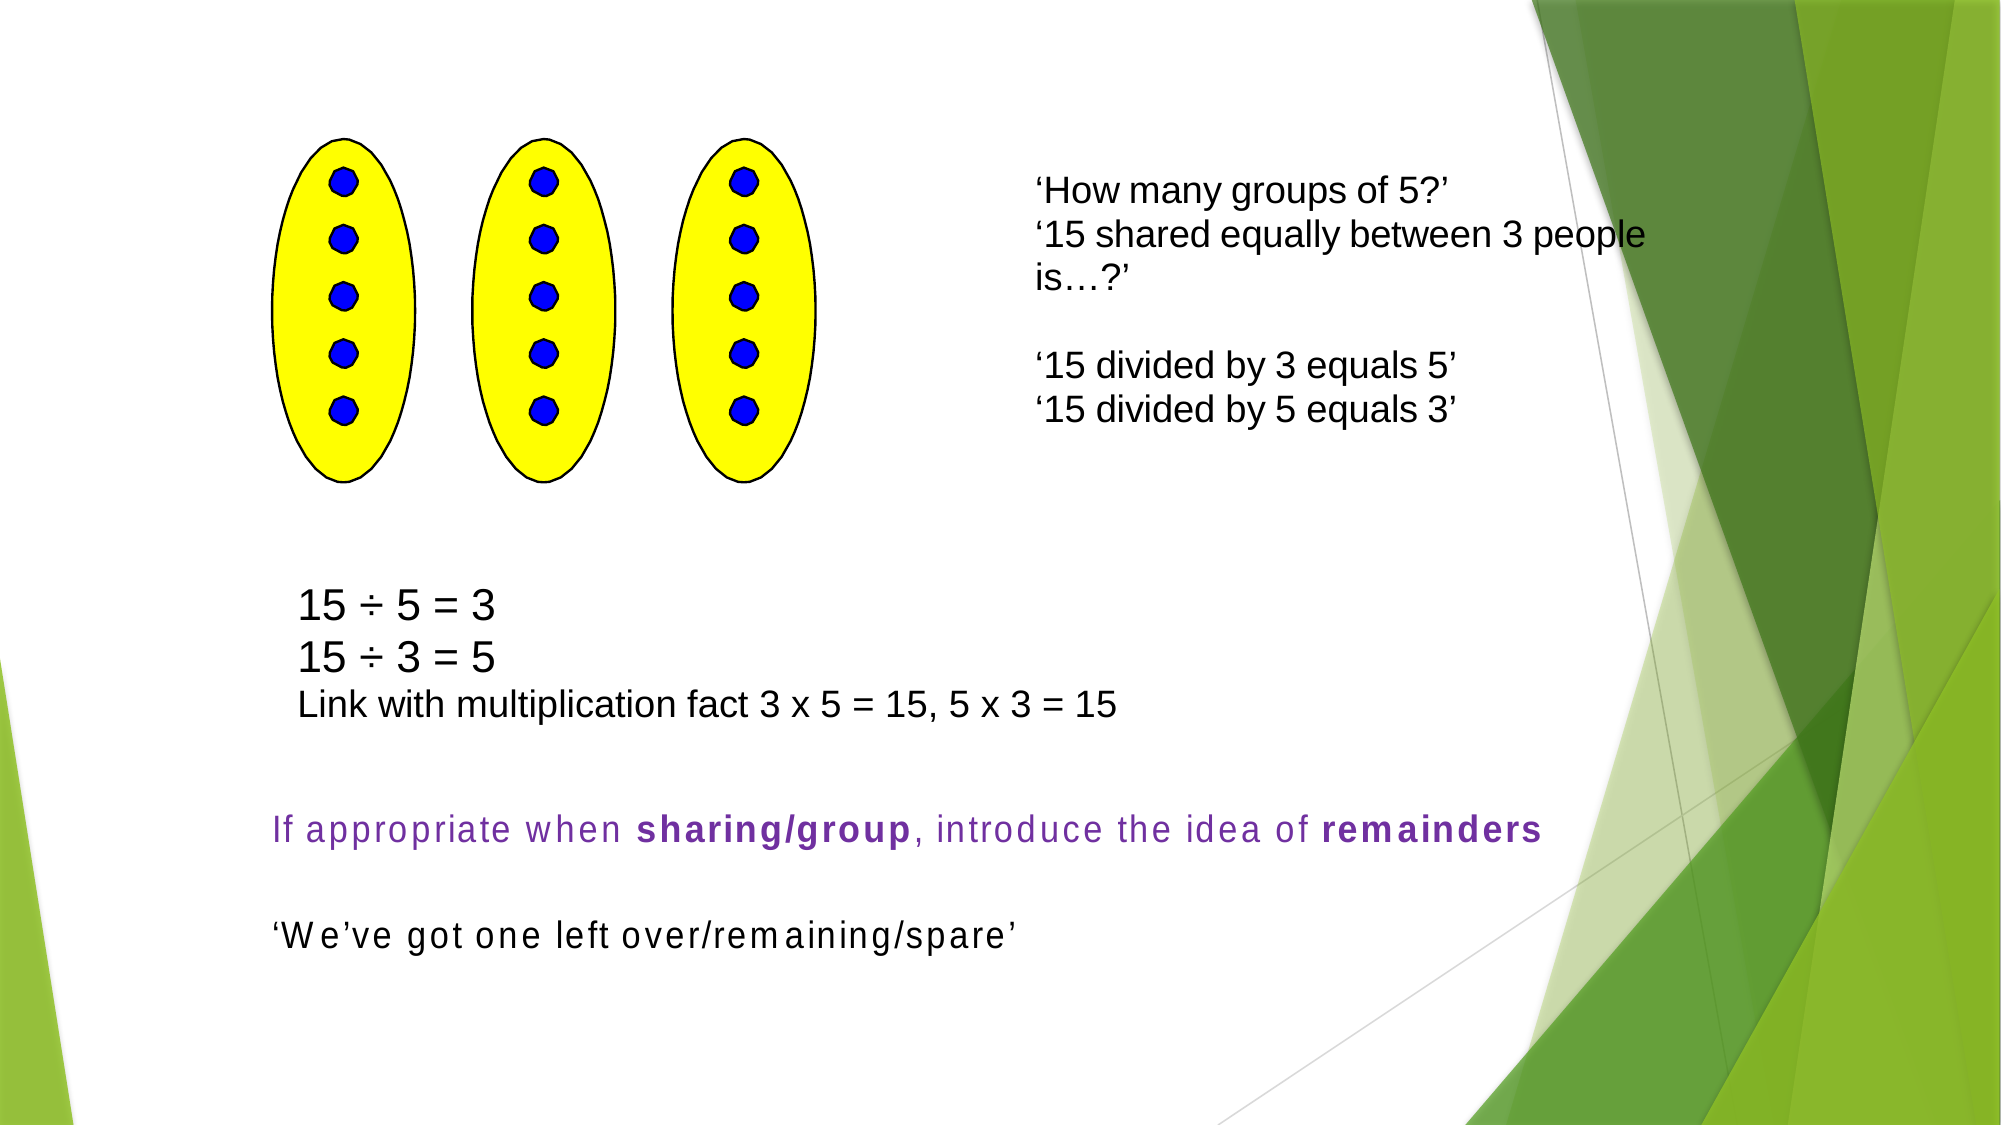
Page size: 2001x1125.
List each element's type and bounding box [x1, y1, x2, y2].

list [223, 111, 1703, 957]
